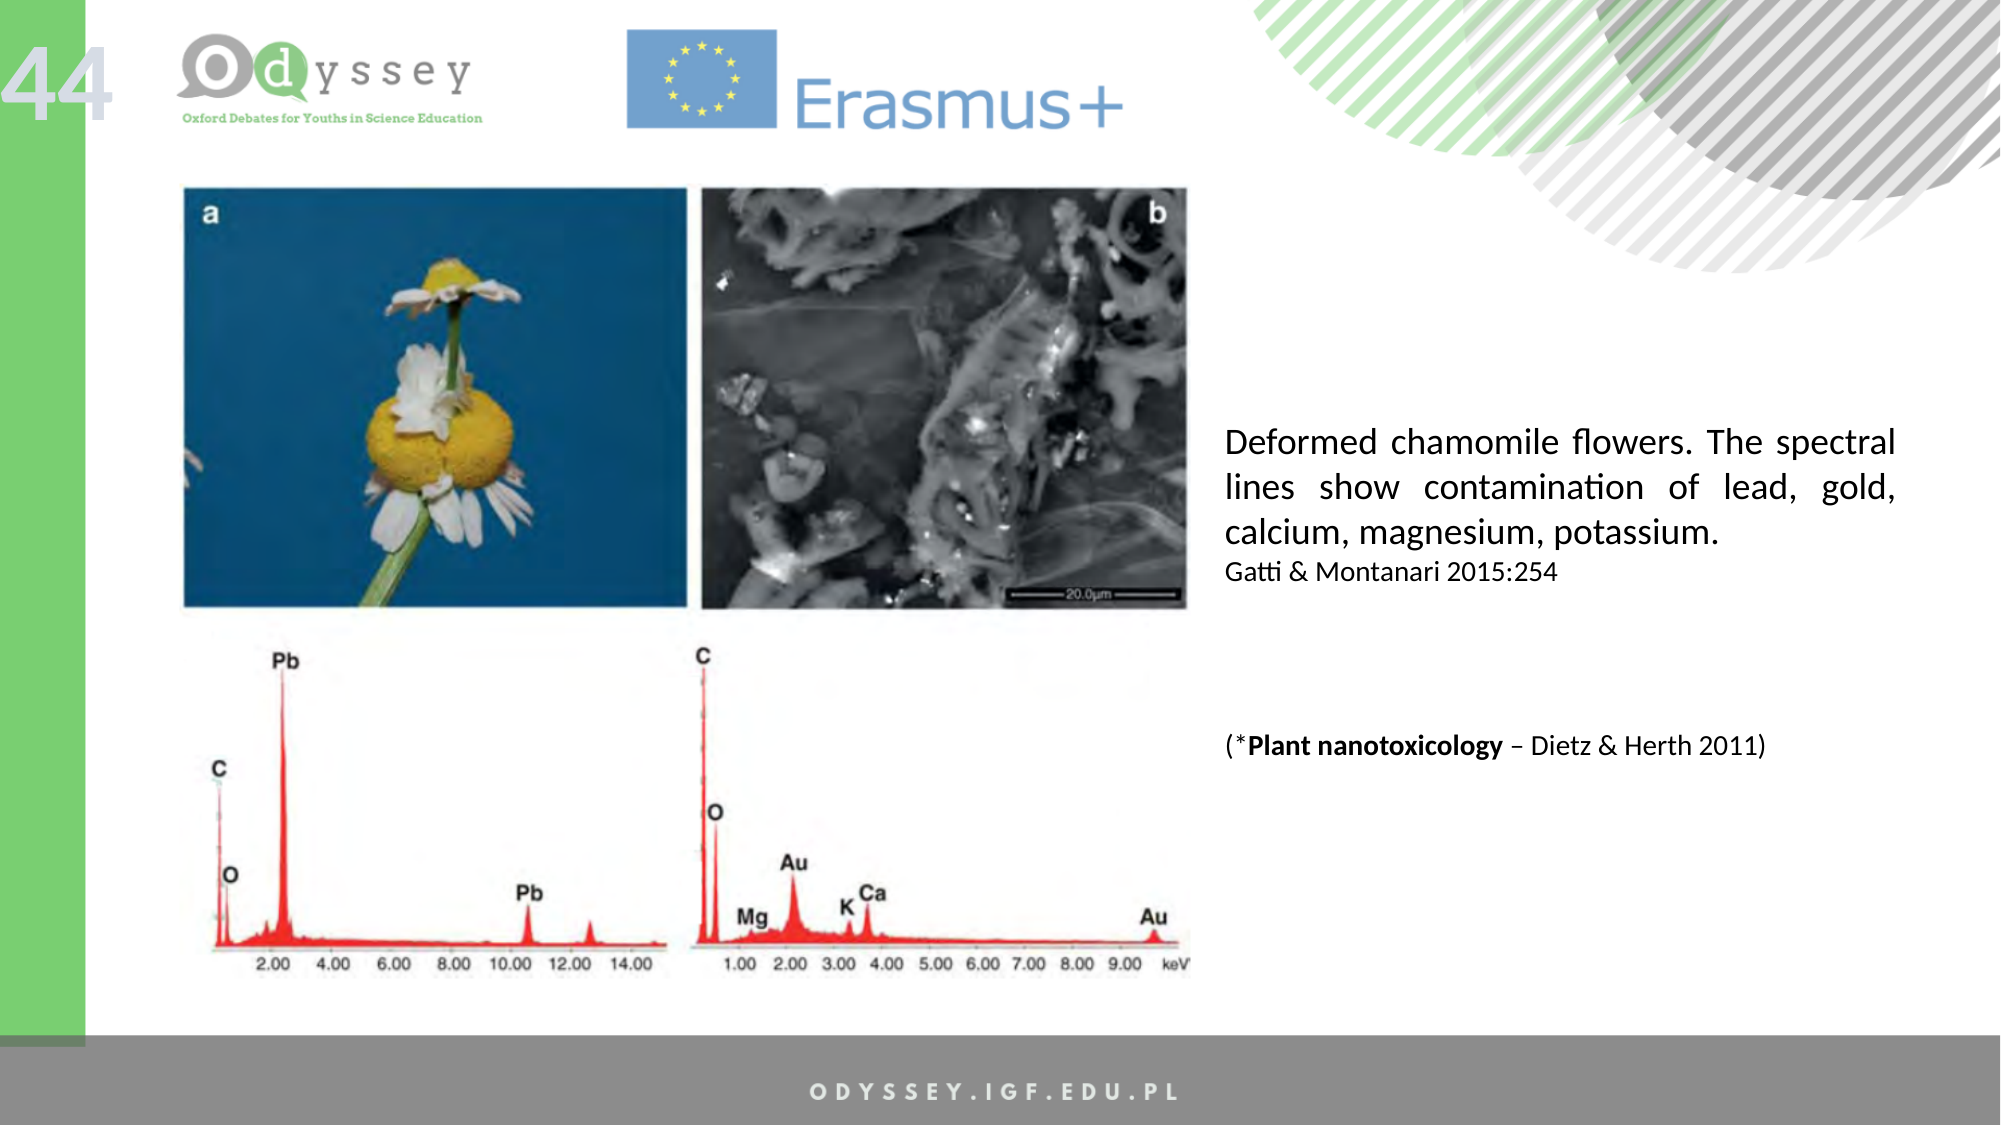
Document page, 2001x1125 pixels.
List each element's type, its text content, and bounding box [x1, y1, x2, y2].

text_box Deformed chamomile flowers. The spectral lines show contamination of lead, gold, calcium, magnesium, potassium. Gatti & Montanari 2015:254 (*Plant nanotoxicology – Dietz & Herth 2011) [1210, 364, 1912, 769]
text_box 44 [0, 0, 138, 150]
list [173, 177, 1200, 984]
picture [0, 0, 2001, 1125]
